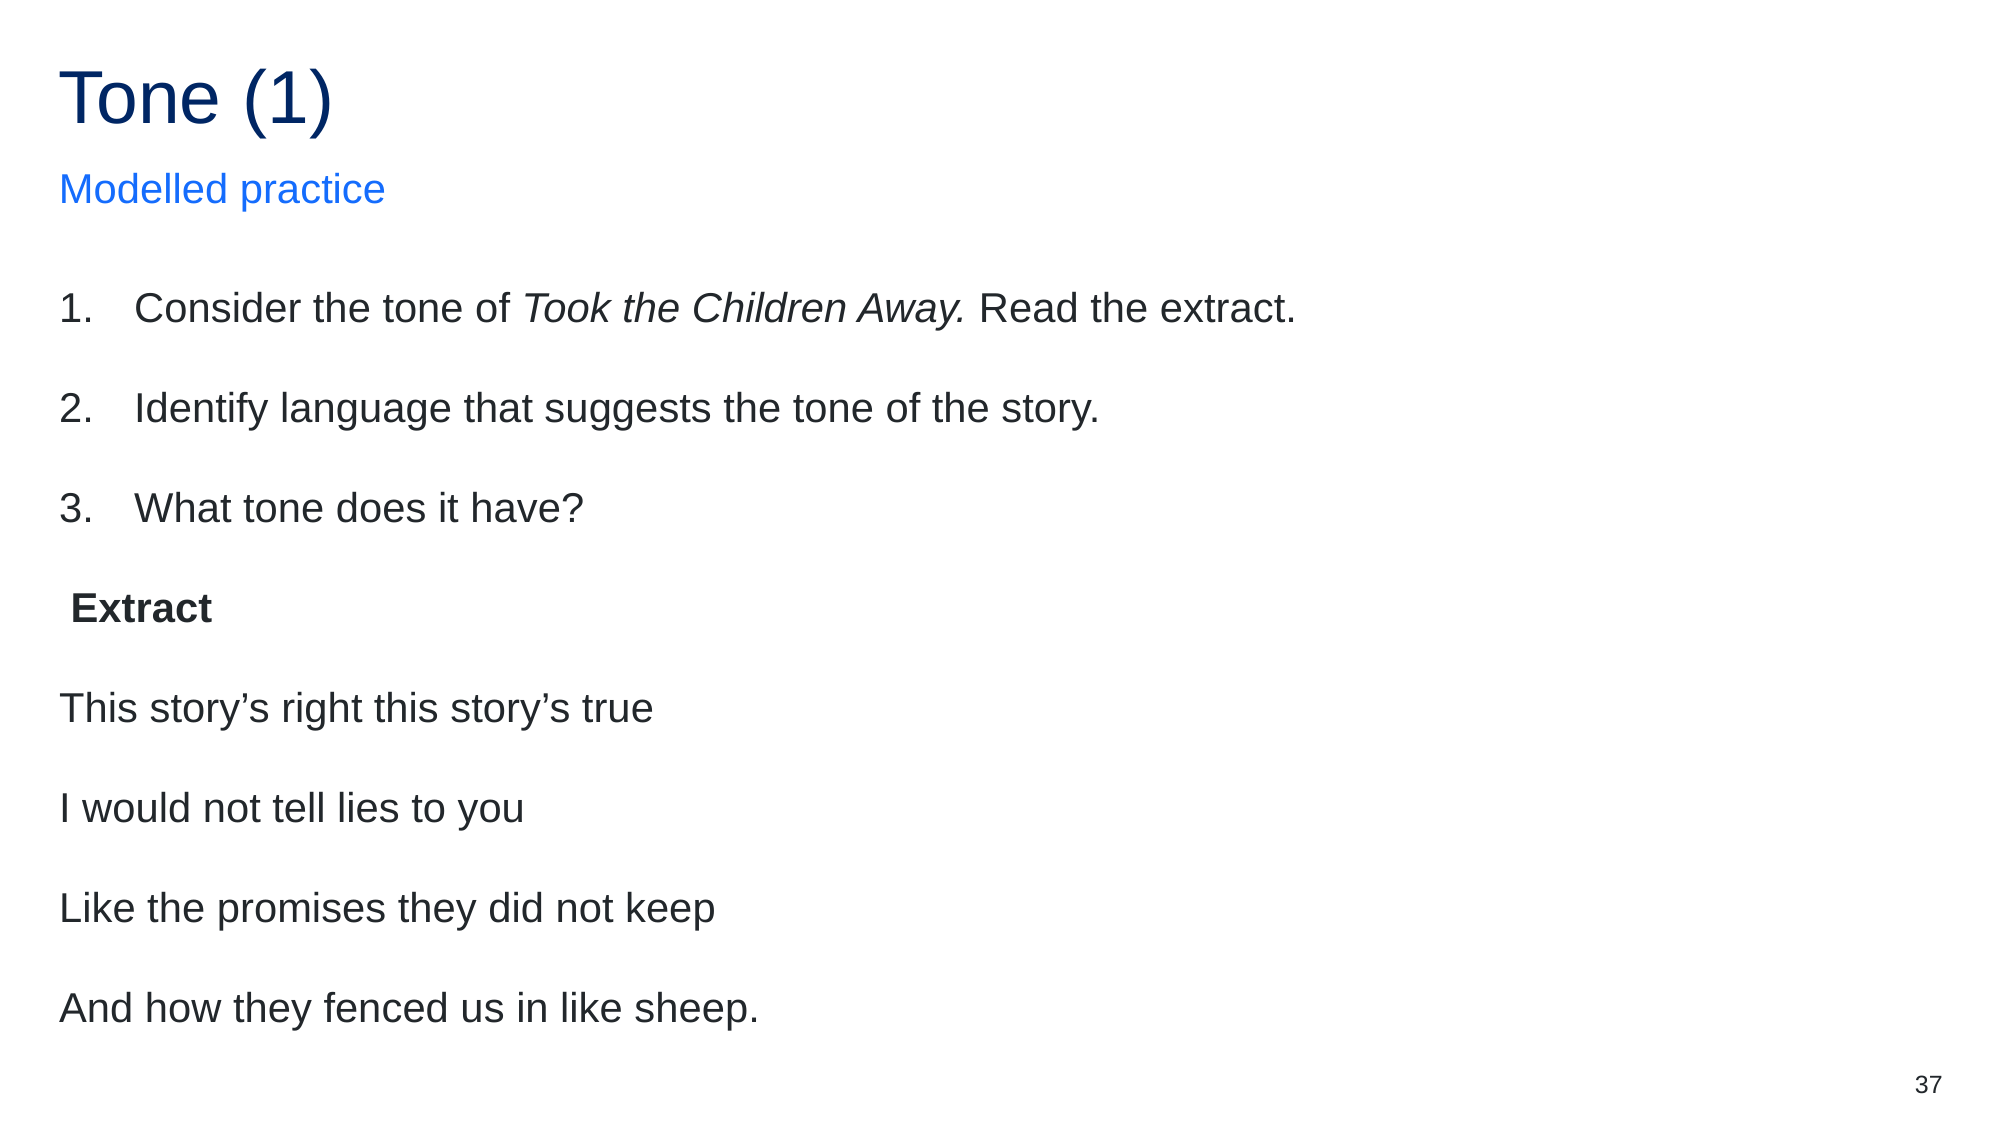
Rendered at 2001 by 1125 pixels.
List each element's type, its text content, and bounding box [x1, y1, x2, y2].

list Consider the tone of Took the Children Away. Read the extract. Identify language that suggests the tone of the story. What tone does it have? Extract This story’s right this story’s true I would not tell lies to you Like the promises they did not keep And how they fenced us in like sheep. [59, 256, 1943, 1047]
title Tone (1) [59, 59, 1943, 149]
slide_number 37 [1824, 1068, 1943, 1099]
list Modelled practice [59, 161, 1943, 212]
